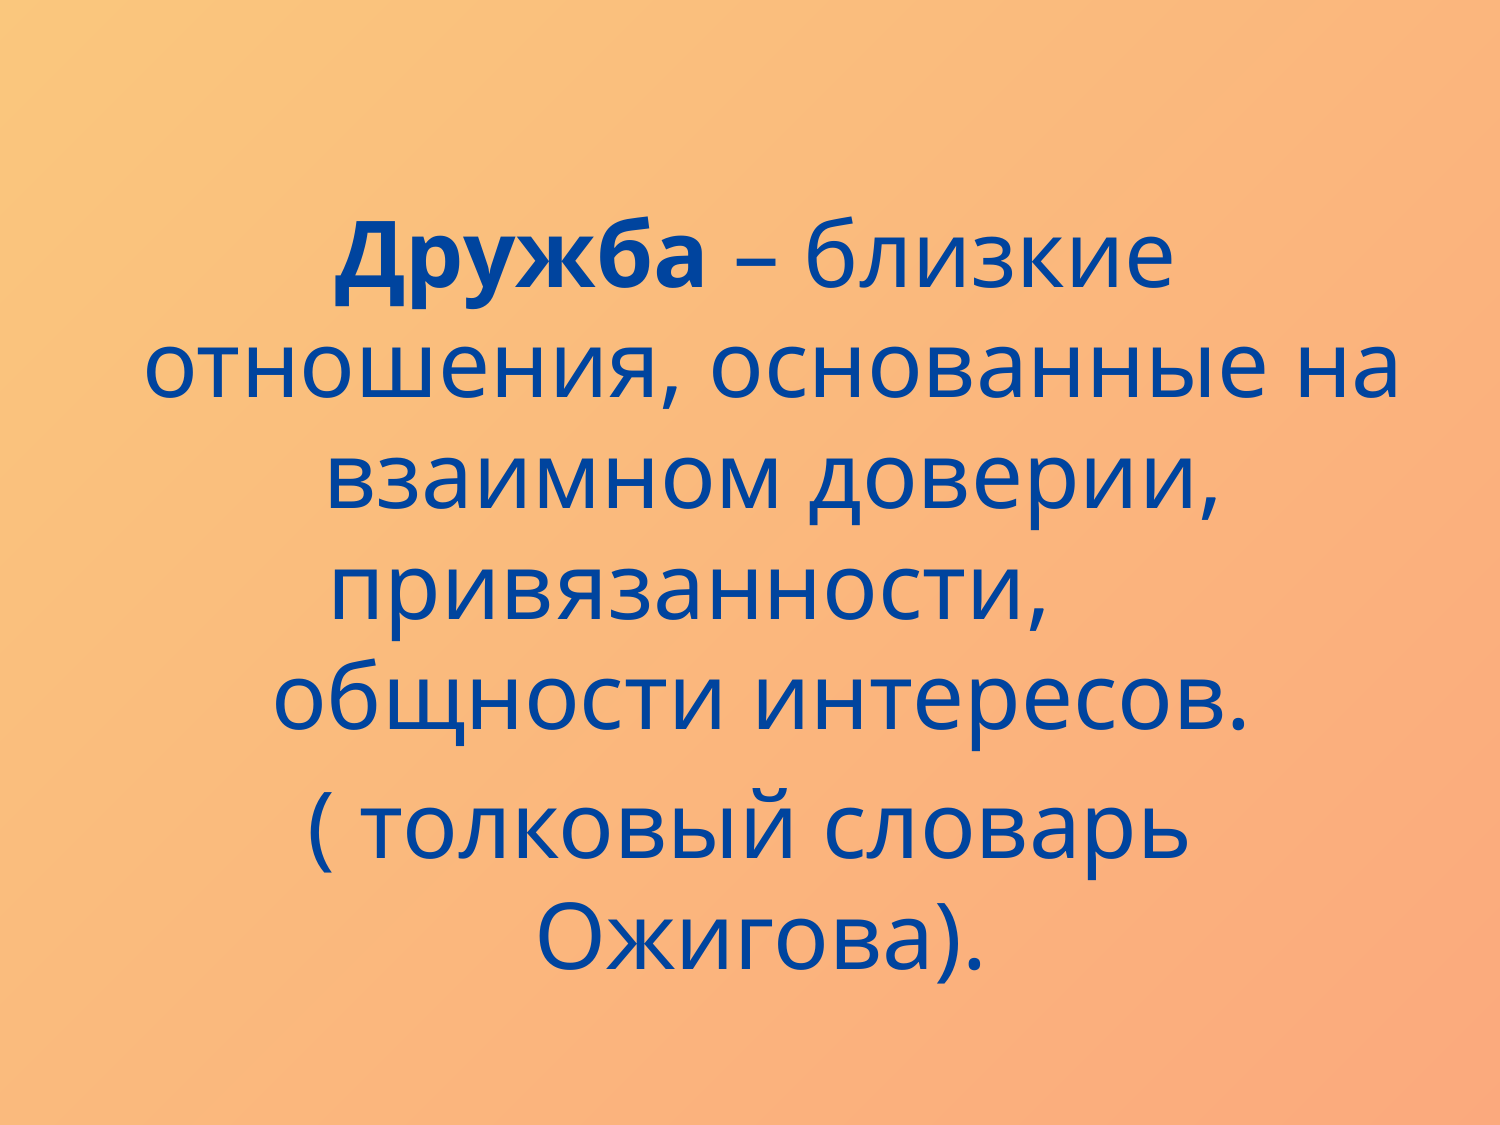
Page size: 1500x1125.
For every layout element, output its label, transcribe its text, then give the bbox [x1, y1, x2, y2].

list Дружба – близкие отношения, основанные на взаимном доверии, привязанности, общности интересов. ( толковый словарь Ожигова). [74, 187, 1426, 1006]
